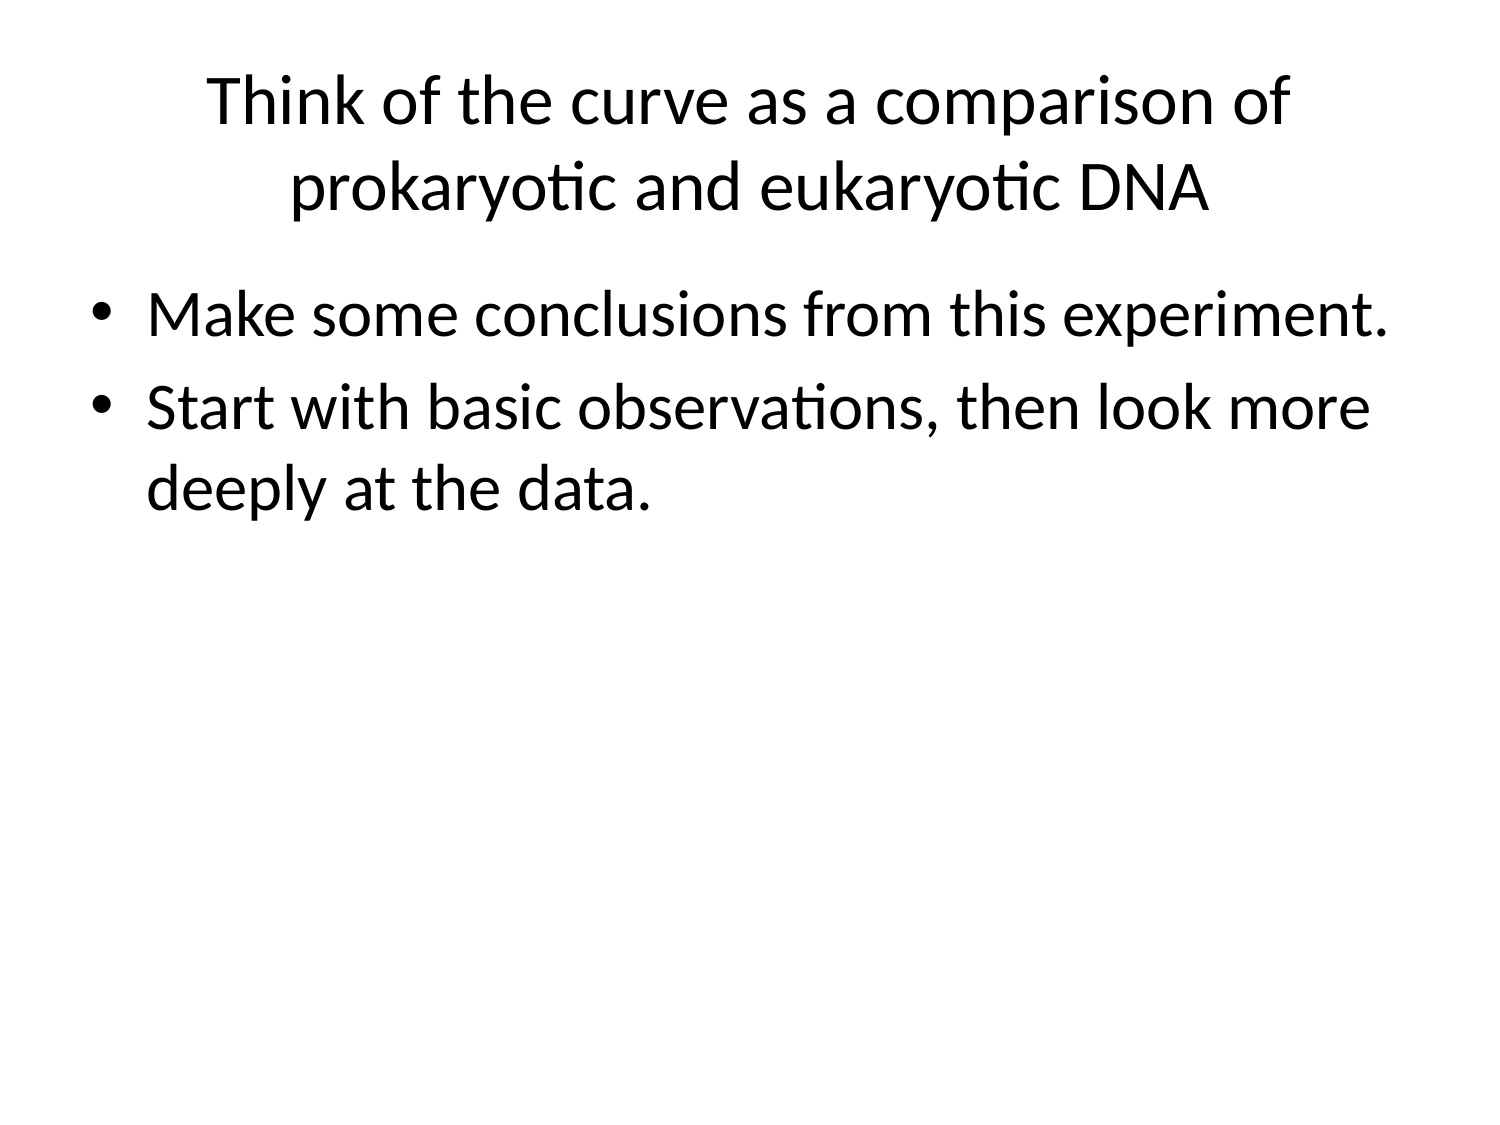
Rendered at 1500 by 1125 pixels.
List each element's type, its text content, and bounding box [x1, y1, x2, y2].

list Make some conclusions from this experiment. Start with basic observations, then look more deeply at the data. [75, 262, 1425, 1005]
title Think of the curve as a comparison of prokaryotic and eukaryotic DNA [75, 45, 1425, 233]
